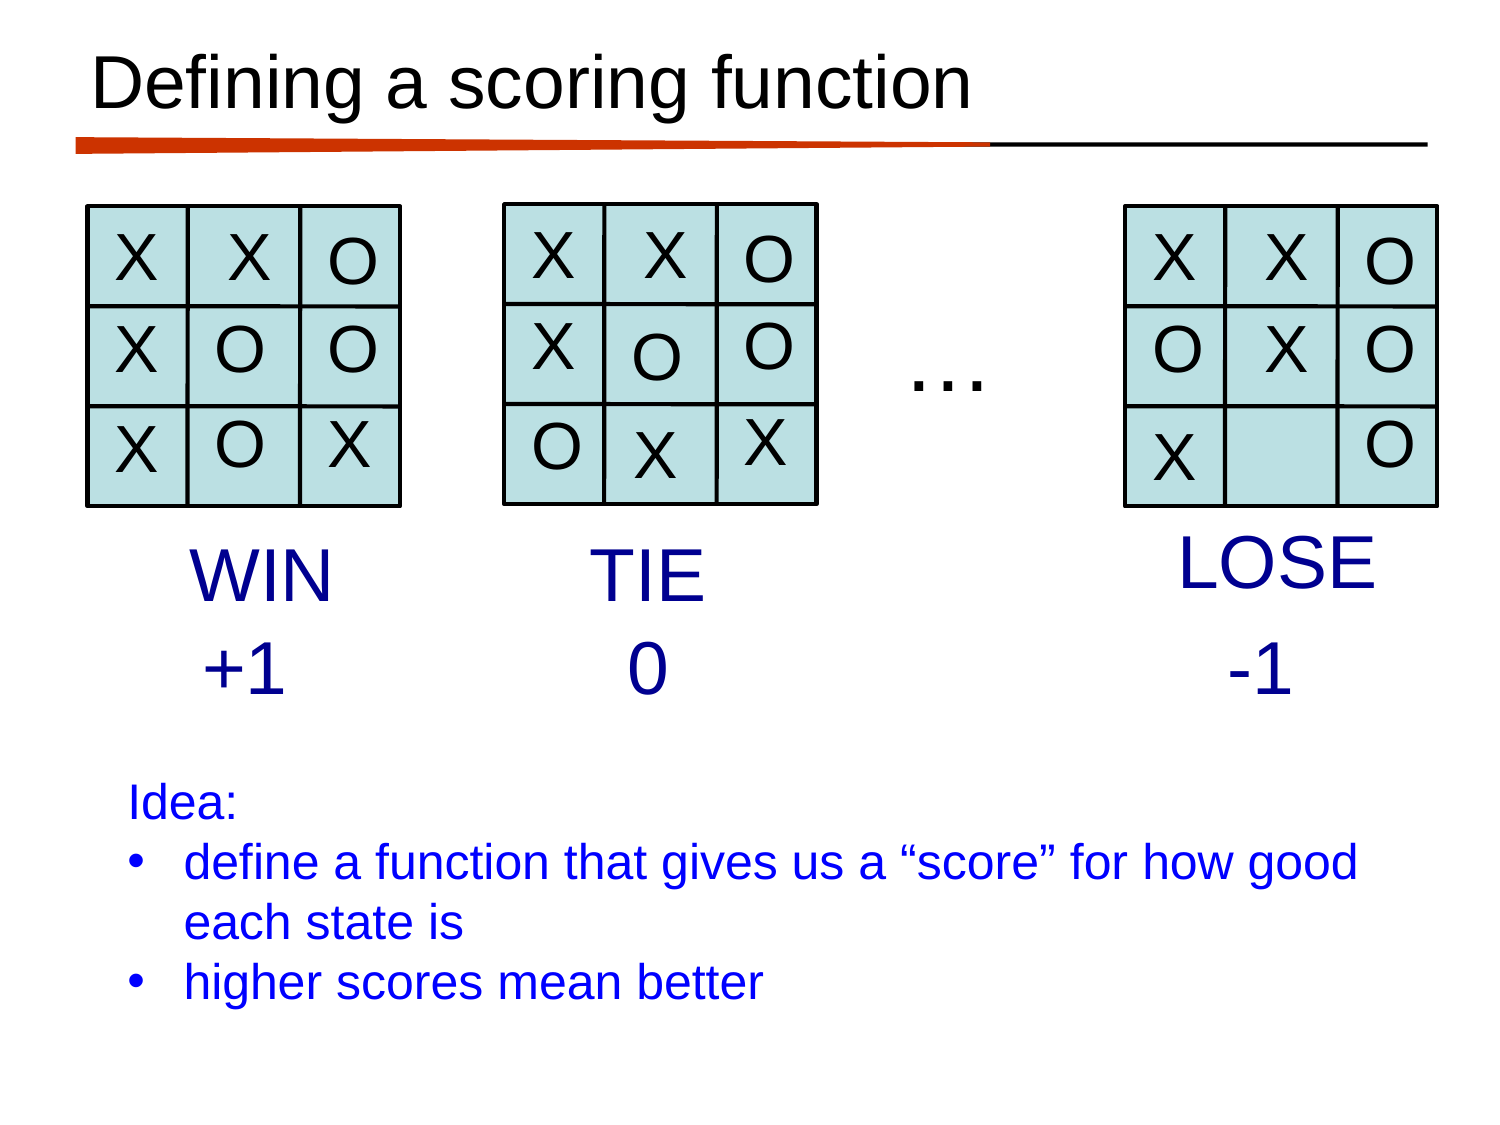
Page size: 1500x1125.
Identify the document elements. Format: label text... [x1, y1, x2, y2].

text_box O [403, 210, 413, 297]
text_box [87, 206, 401, 507]
text_box +1 [187, 612, 363, 718]
text_box O [1441, 297, 1450, 393]
text_box O [1440, 210, 1450, 297]
text_box -1 [1212, 612, 1338, 718]
text_box Idea: define a function that gives us a “score” for how good each state is higher scores mean better [112, 762, 1375, 1018]
text_box O [404, 297, 413, 393]
title Defining a scoring function [74, 24, 1426, 133]
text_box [503, 203, 817, 505]
text_box LOSE [1162, 506, 1450, 612]
text_box 0 [612, 612, 700, 718]
text_box WIN [174, 518, 463, 624]
text_box … [887, 292, 1119, 418]
text_box O [822, 295, 830, 391]
text_box TIE [575, 518, 750, 624]
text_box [1124, 206, 1438, 507]
text_box O [821, 208, 830, 295]
text_box X [404, 393, 413, 489]
text_box X [822, 391, 830, 487]
text_box O [1441, 393, 1450, 489]
